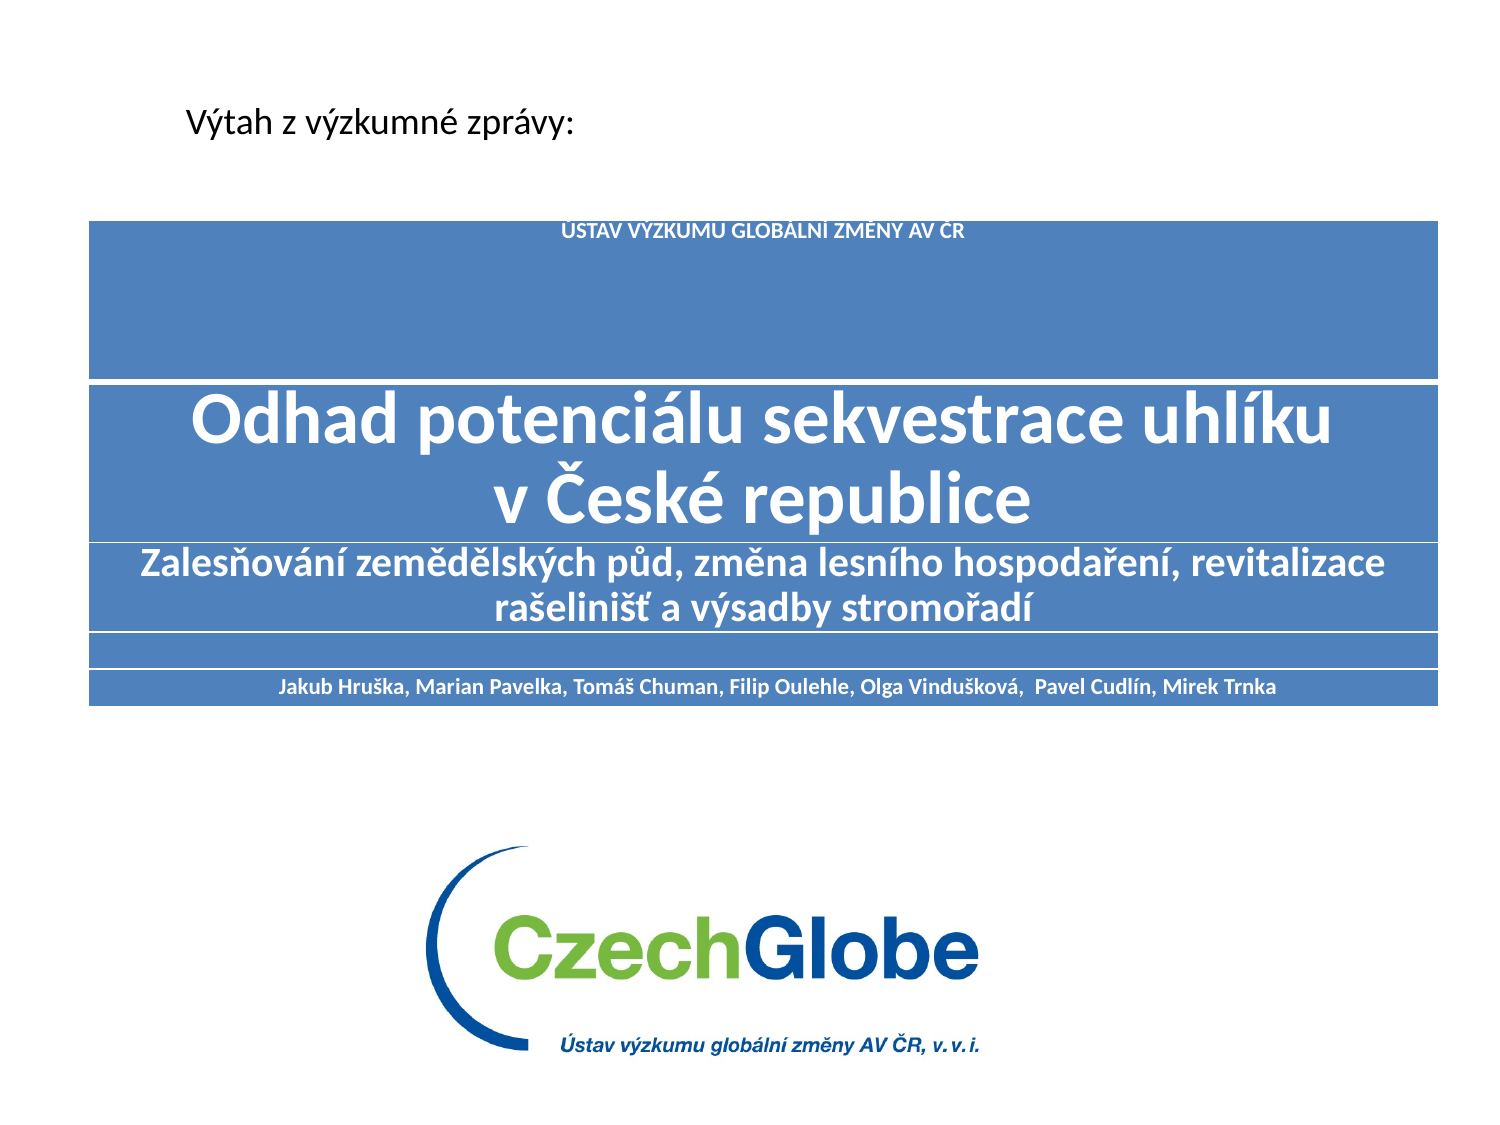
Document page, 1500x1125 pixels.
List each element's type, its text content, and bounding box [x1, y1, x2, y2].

text_box Výtah z výzkumné zprávy: [171, 89, 1105, 150]
table_cell [89, 633, 1438, 668]
table_cell Jakub Hruška, Marian Pavelka, Tomáš Chuman, Filip Oulehle, Olga Vindušková, Pavel Cudlín, Mirek Trnka [89, 670, 1438, 706]
table_cell Odhad potenciálu sekvestrace uhlíku v České republice [89, 385, 1438, 542]
table_header ústav výzkumu Globální změny AV ČR [89, 221, 1438, 379]
table_cell Zalesňování zemědělských půd, změna lesního hospodaření, revitalizace rašelinišť a výsadby stromořadí [89, 543, 1438, 631]
picture [418, 833, 988, 1081]
